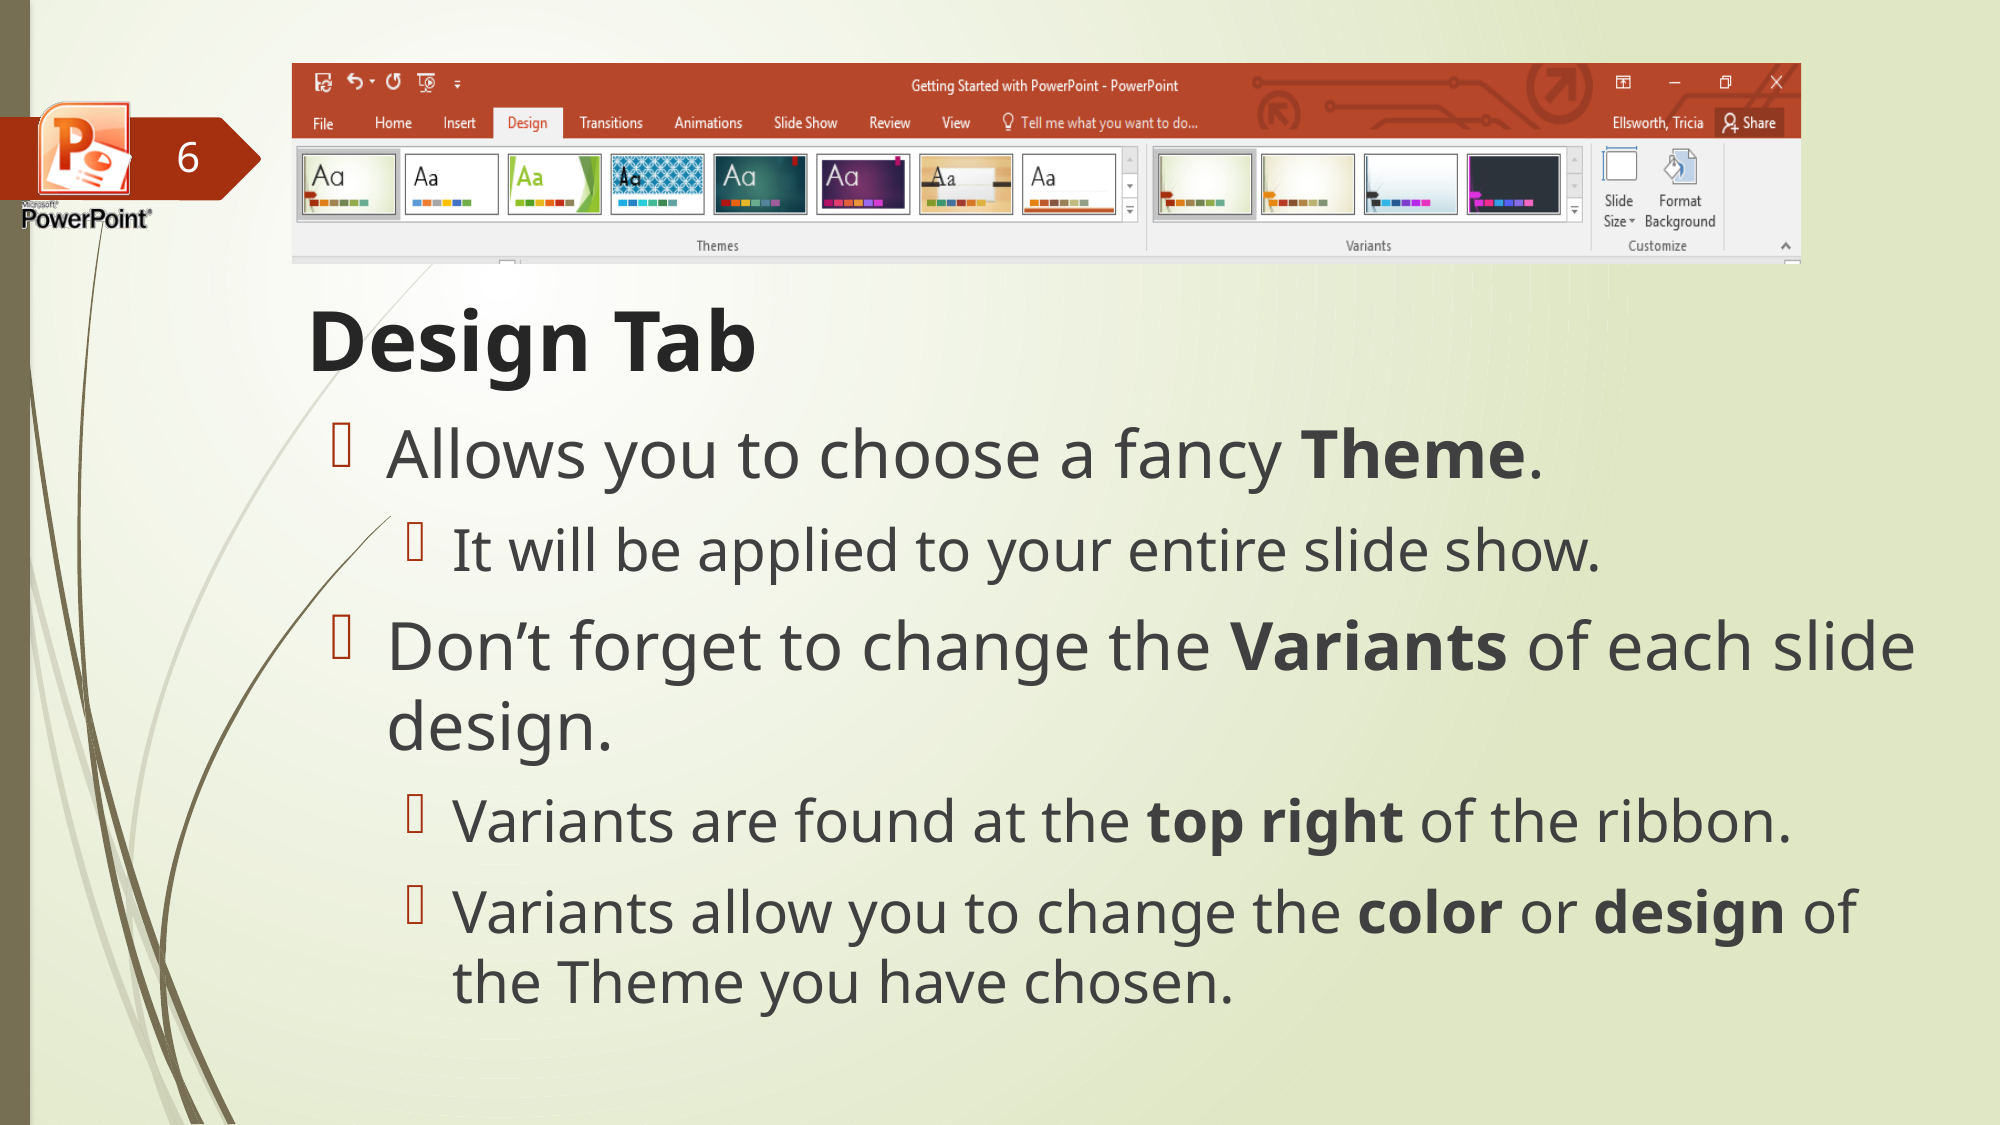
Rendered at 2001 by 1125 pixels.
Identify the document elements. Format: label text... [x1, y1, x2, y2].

picture [21, 97, 153, 230]
text_box Allows you to choose a fancy Theme. It will be applied to your entire slide show. Don’t forget to change the Variants of each slide design. Variants are found at the top right of the ribbon. Variants allow you to change the color or design of the Theme you have chosen. [315, 404, 1971, 1125]
title Design Tab [291, 280, 1754, 491]
picture [291, 63, 1802, 265]
slide_number 6 [158, 129, 216, 190]
